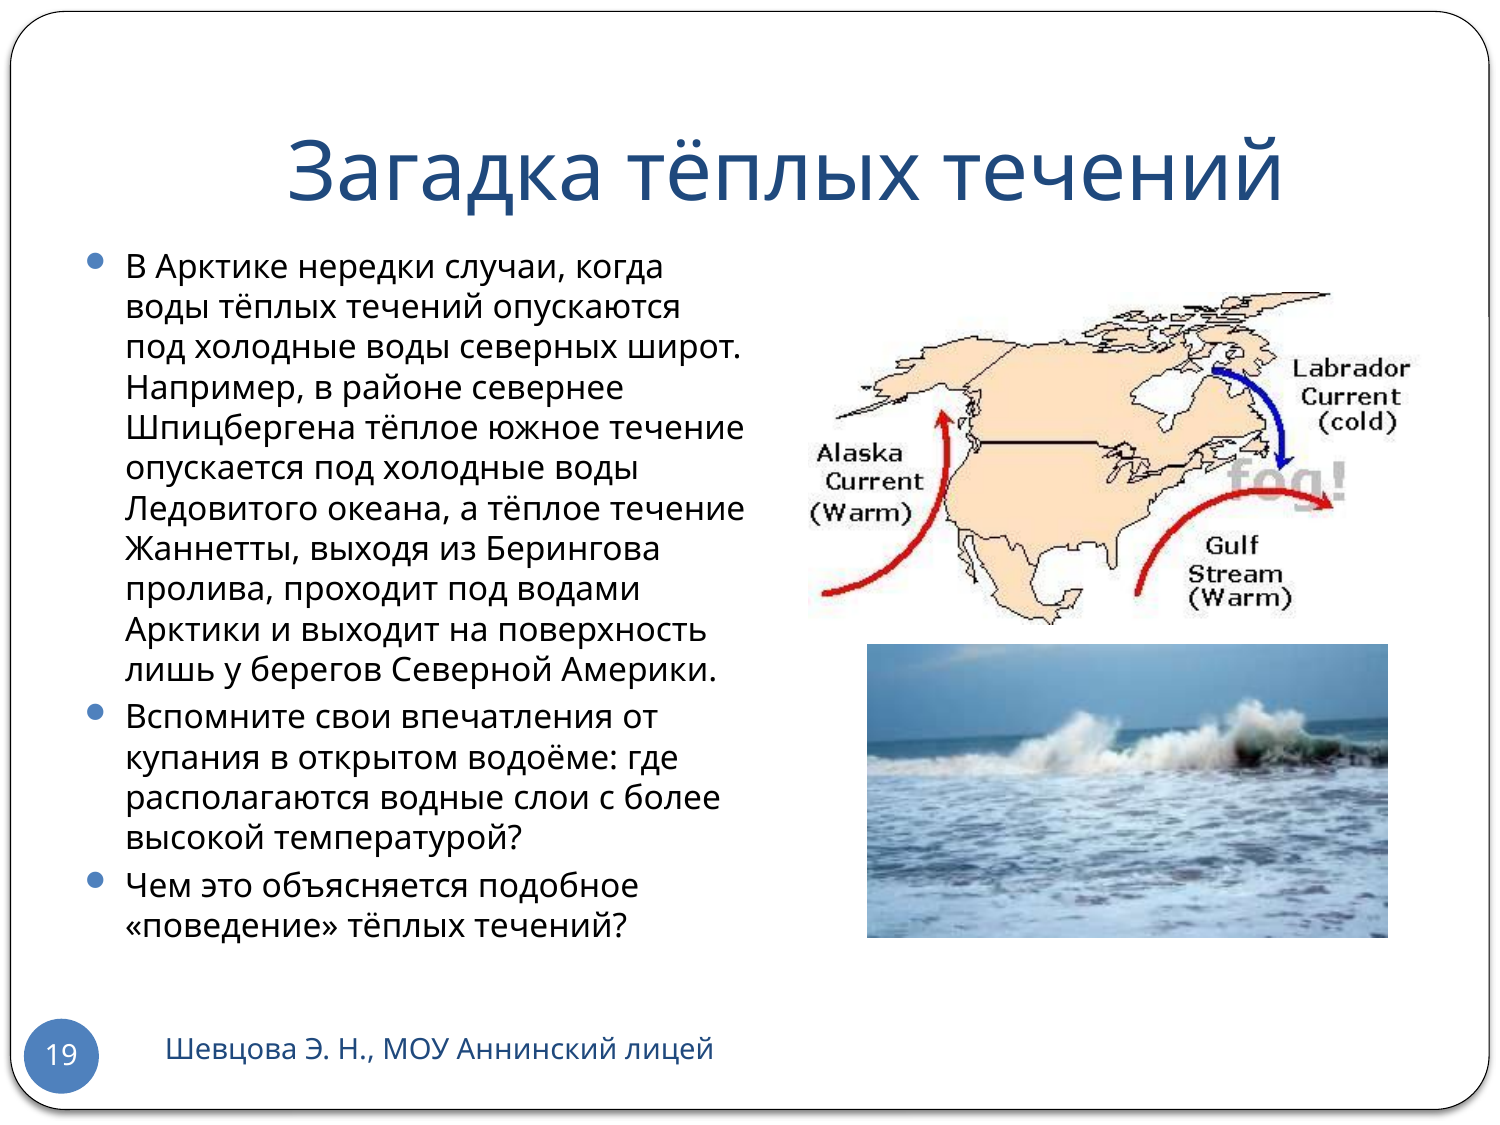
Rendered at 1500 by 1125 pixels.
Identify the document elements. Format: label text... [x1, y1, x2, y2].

picture [808, 292, 1426, 625]
list В Арктике нередки случаи, когда воды тёплых течений опускаются под холодные воды северных широт. Например, в районе севернее Шпицбергена тёплое южное течение опускается под холодные воды Ледовитого океана, а тёплое течение Жаннетты, выходя из Берингова пролива, проходит под водами Арктики и выходит на поверхность лишь у берегов Северной Америки. Вспомните свои впечатления от купания в открытом водоёме: где располагаются водные слои с более высокой температурой? Чем это объясняется подобное «поведение» тёплых течений? [70, 237, 765, 988]
picture [866, 644, 1388, 938]
footer Шевцова Э. Н., МОУ Аннинский лицей [150, 1012, 800, 1088]
title Загадка тёплых течений [150, 45, 1425, 233]
slide_number 19 [23, 1018, 99, 1094]
